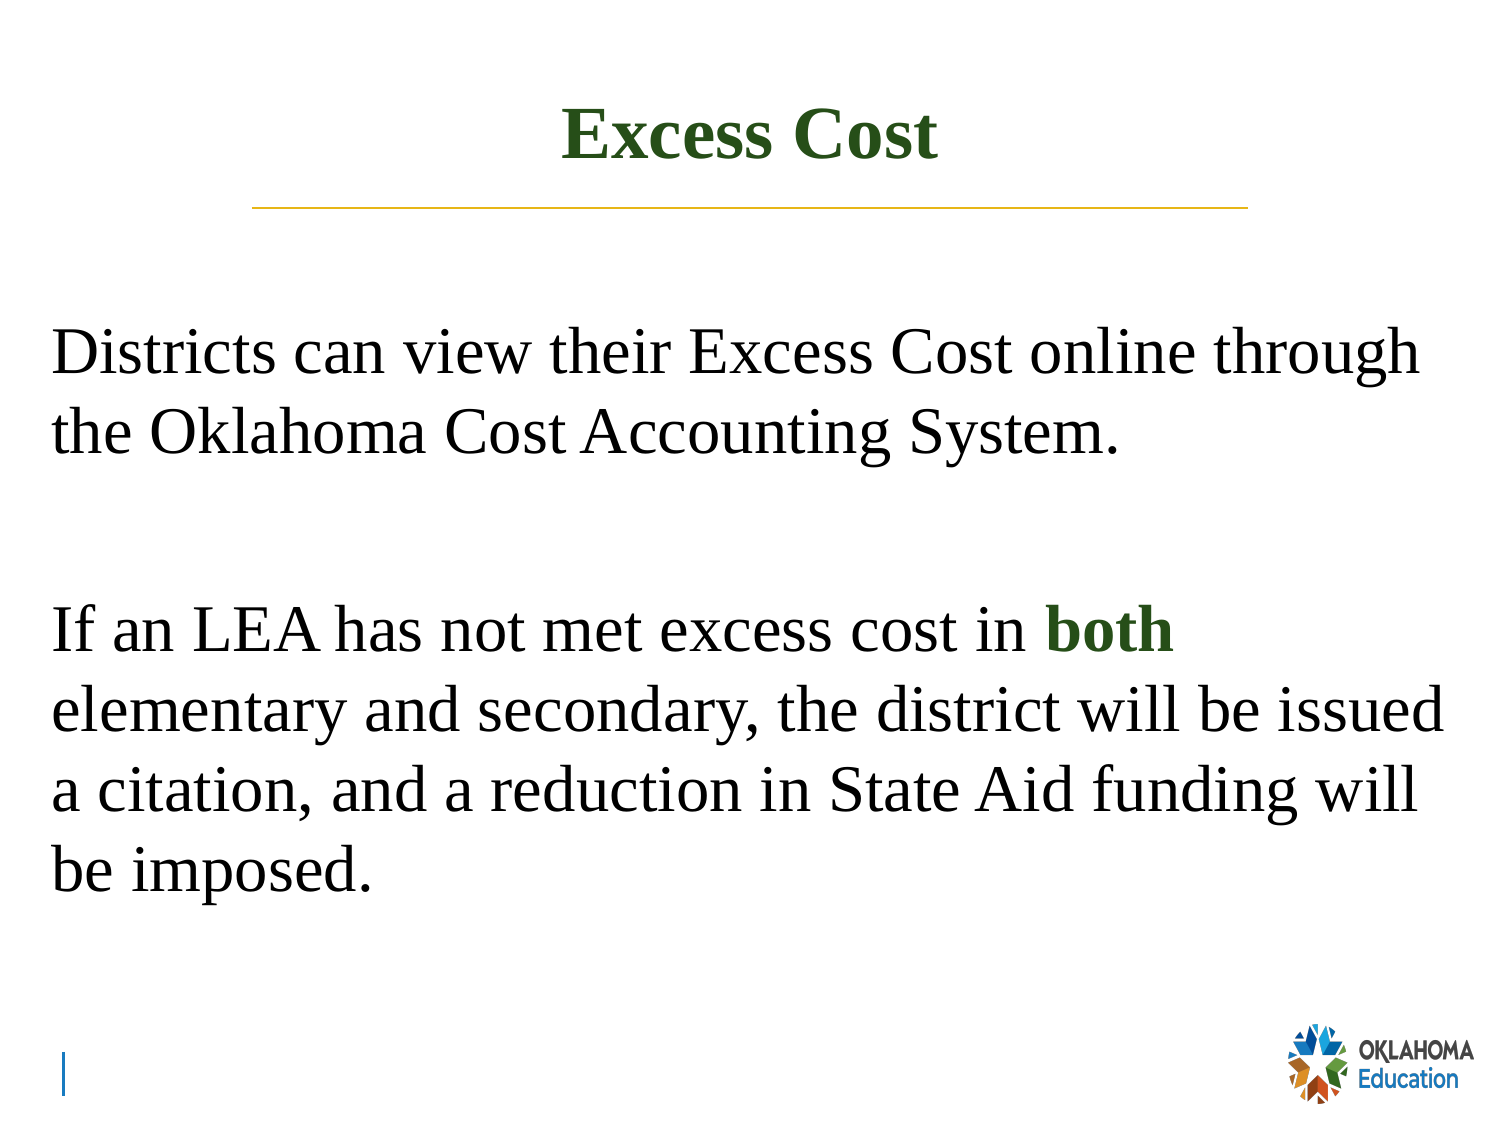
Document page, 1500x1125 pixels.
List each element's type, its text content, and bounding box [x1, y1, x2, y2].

list Districts can view their Excess Cost online through the Oklahoma Cost Accounting System. If an LEA has not met excess cost in both elementary and secondary, the district will be issued a citation, and a reduction in State Aid funding will be imposed. [36, 299, 1464, 1014]
picture [1288, 1024, 1474, 1104]
title Excess Cost [36, 59, 1464, 208]
